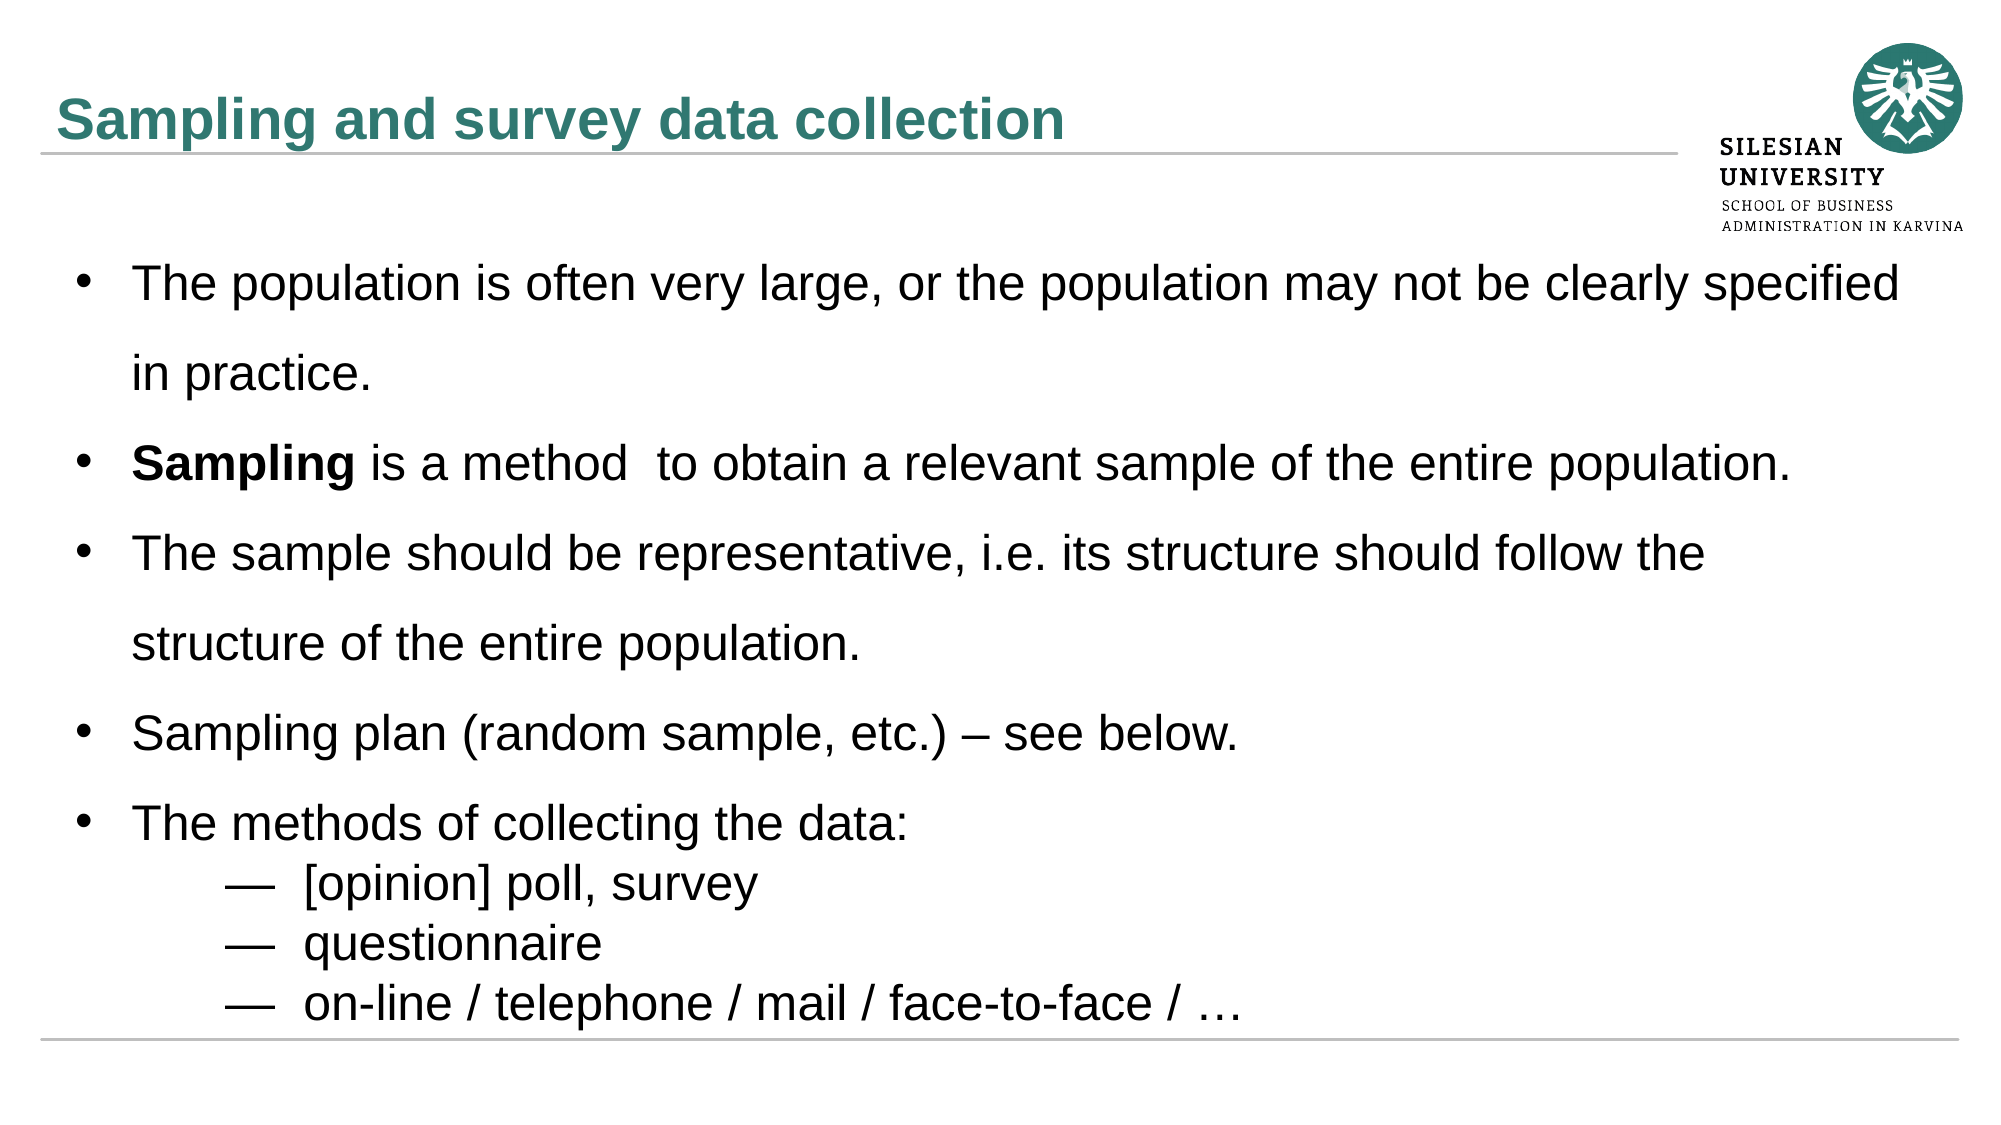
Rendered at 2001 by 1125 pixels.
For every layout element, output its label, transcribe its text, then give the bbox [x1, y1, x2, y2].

picture [1720, 43, 1963, 231]
title Sampling and survey data collection [41, 73, 1636, 150]
list The population is often very large, or the population may not be clearly specified in practice. Sampling is a method to obtain a relevant sample of the entire population. The sample should be representative, i.e. its structure should follow the structure of the entire population. Sampling plan (random sample, etc.) – see below. The methods of collecting the data: — [opinion] poll, survey — questionnaire — on-line / telephone / mail / face-to-face / … [60, 212, 1930, 1040]
